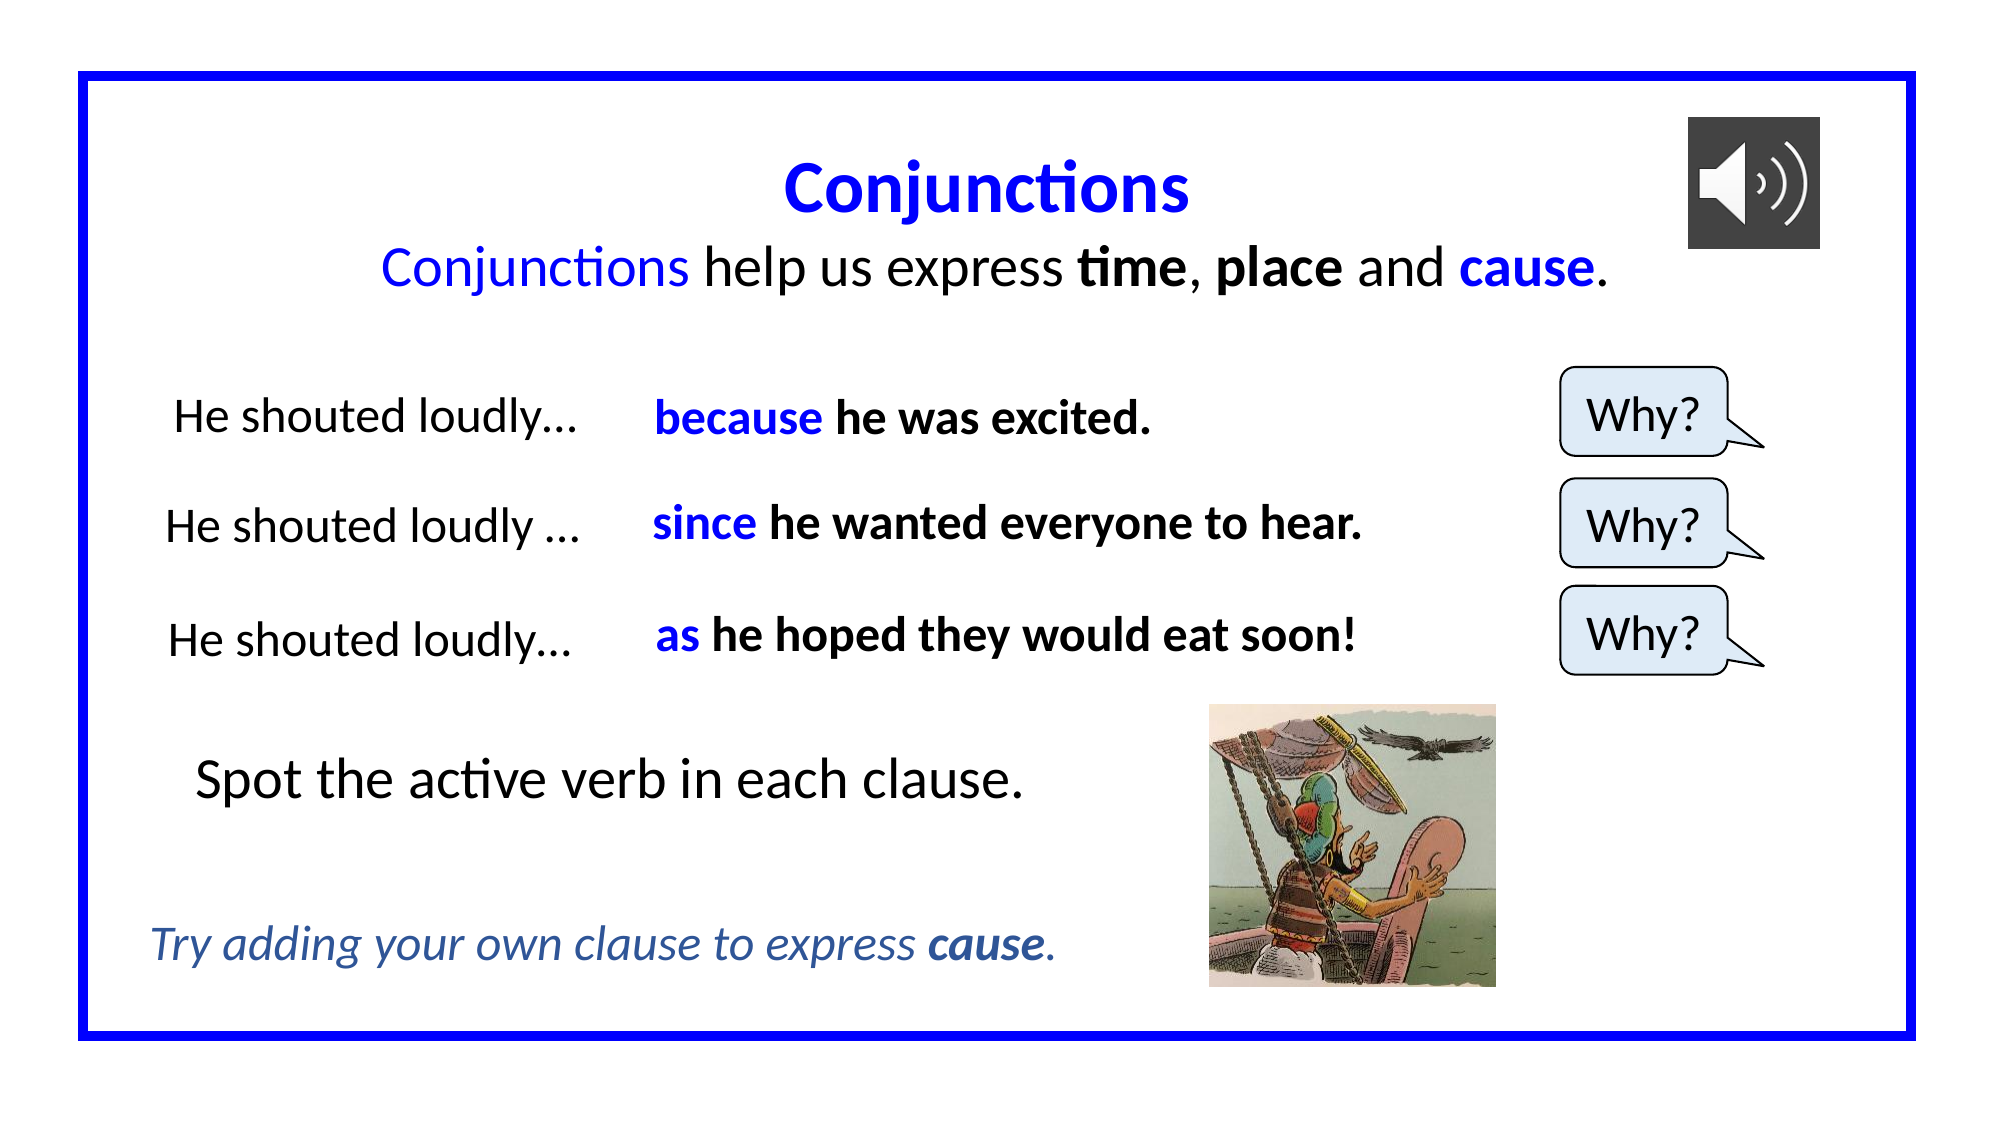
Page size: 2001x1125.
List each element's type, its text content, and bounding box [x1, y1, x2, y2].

text_box Try adding your own clause to express cause. [134, 903, 1073, 979]
text_box He shouted loudly… [152, 598, 587, 674]
text_box since he wanted everyone to hear. [637, 482, 1390, 558]
text_box Why? [1559, 584, 1765, 676]
text_box He shouted loudly… [158, 375, 592, 451]
picture [1686, 116, 1821, 250]
text_box Why? [1559, 477, 1765, 569]
text_box He shouted loudly … [150, 485, 595, 561]
text_box [82, 75, 1912, 1037]
text_box as he hoped they would eat soon! [640, 593, 1396, 669]
picture [1209, 704, 1496, 987]
text_box because he was excited. [639, 376, 1179, 452]
text_box Spot the active verb in each clause. [180, 732, 1041, 818]
text_box Why? [1559, 365, 1765, 457]
